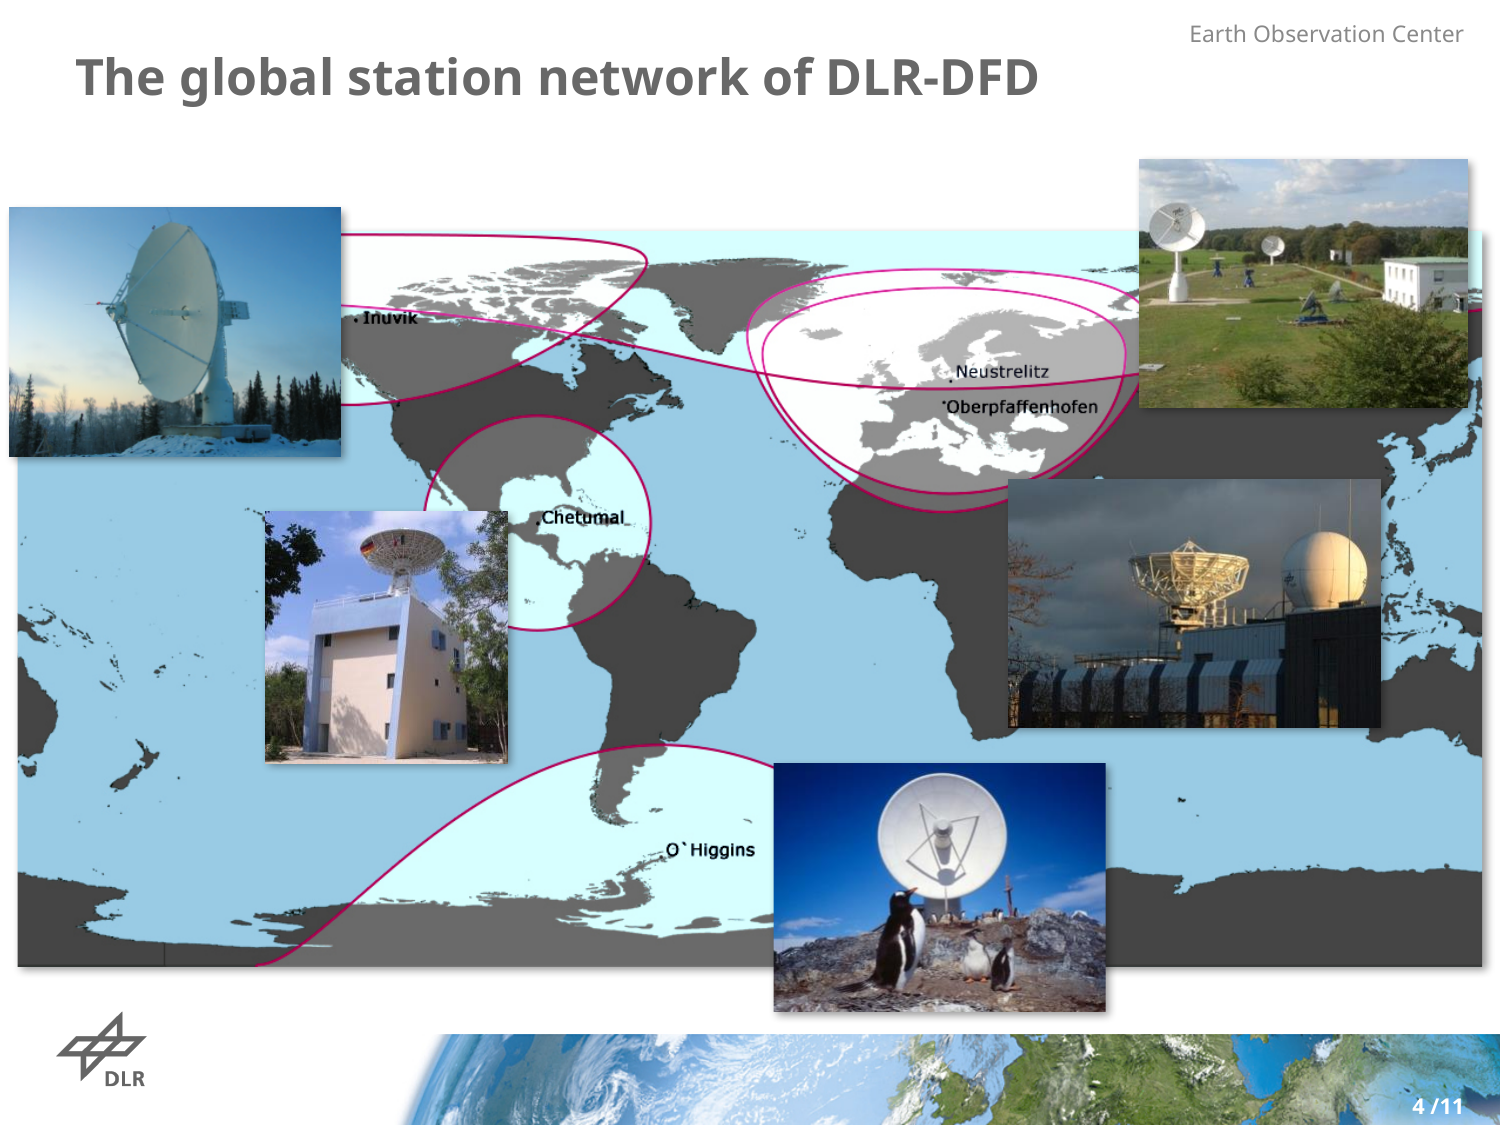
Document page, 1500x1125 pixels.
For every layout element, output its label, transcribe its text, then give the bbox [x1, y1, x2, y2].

text_box [773, 976, 1106, 1012]
title The global station network of DLR-DFD [75, 45, 1425, 228]
picture [0, 1007, 1500, 1125]
picture [9, 159, 1483, 968]
